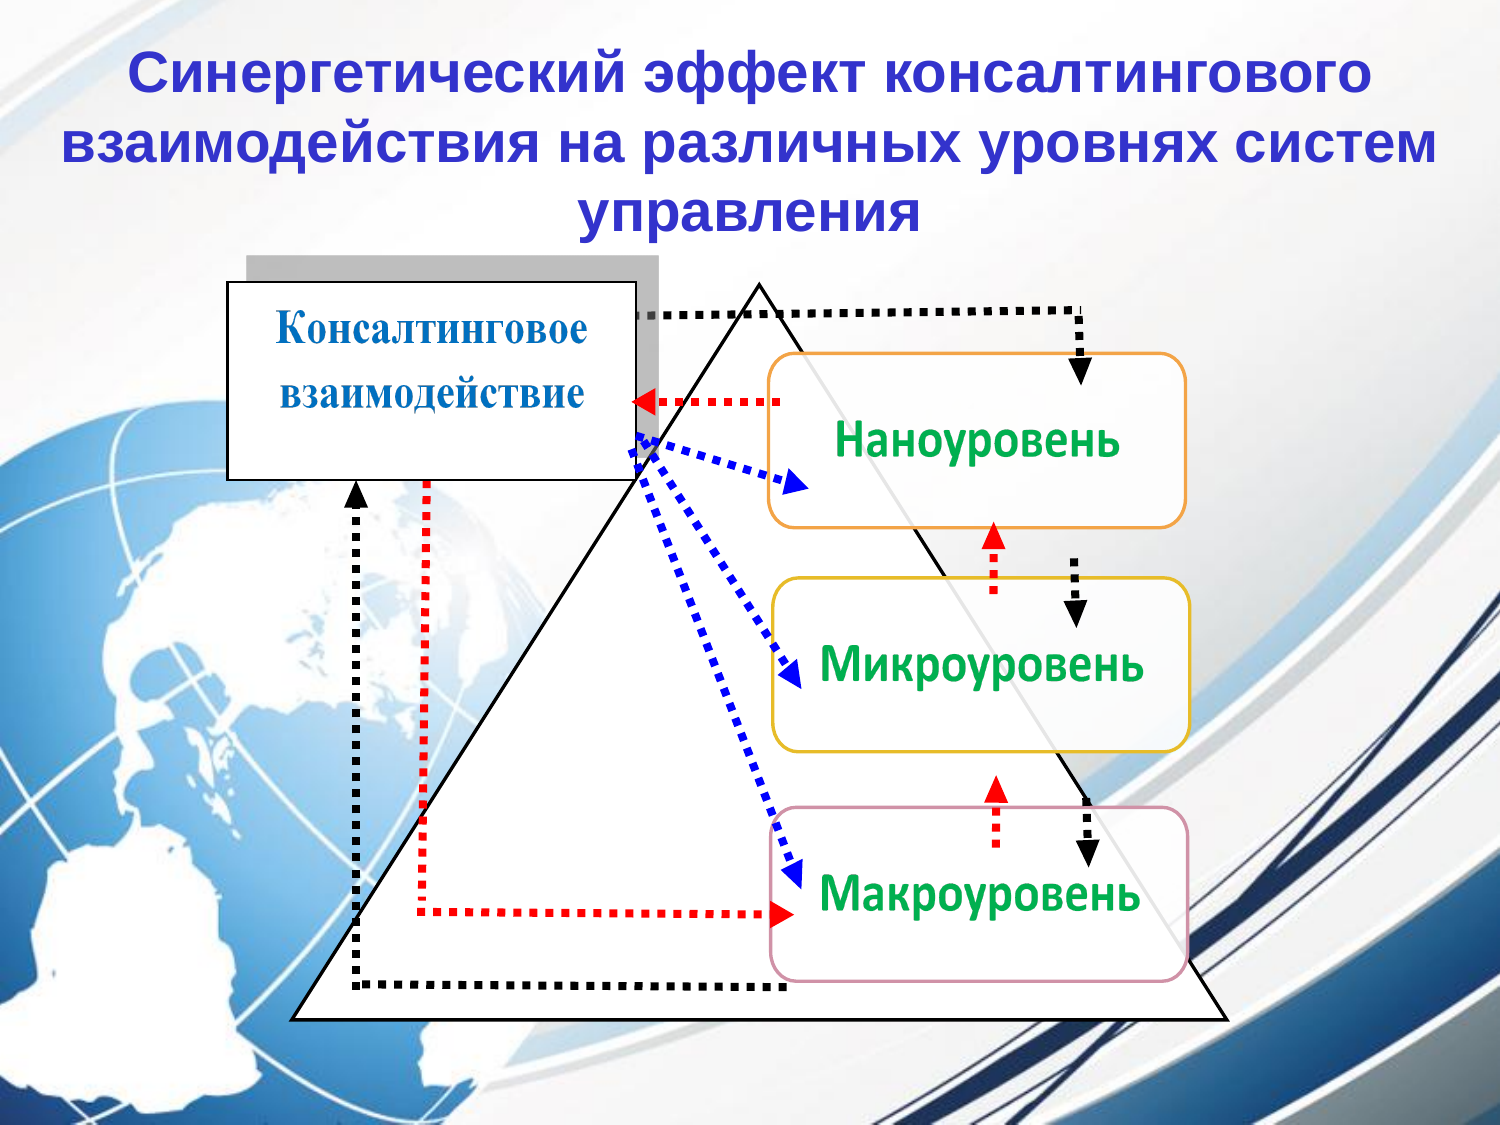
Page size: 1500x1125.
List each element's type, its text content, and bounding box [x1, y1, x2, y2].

picture [0, 0, 1500, 1125]
title Синергетический эффект консалтингового взаимодействия на различных уровнях систем управления [29, 21, 1471, 257]
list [182, 148, 1412, 1093]
